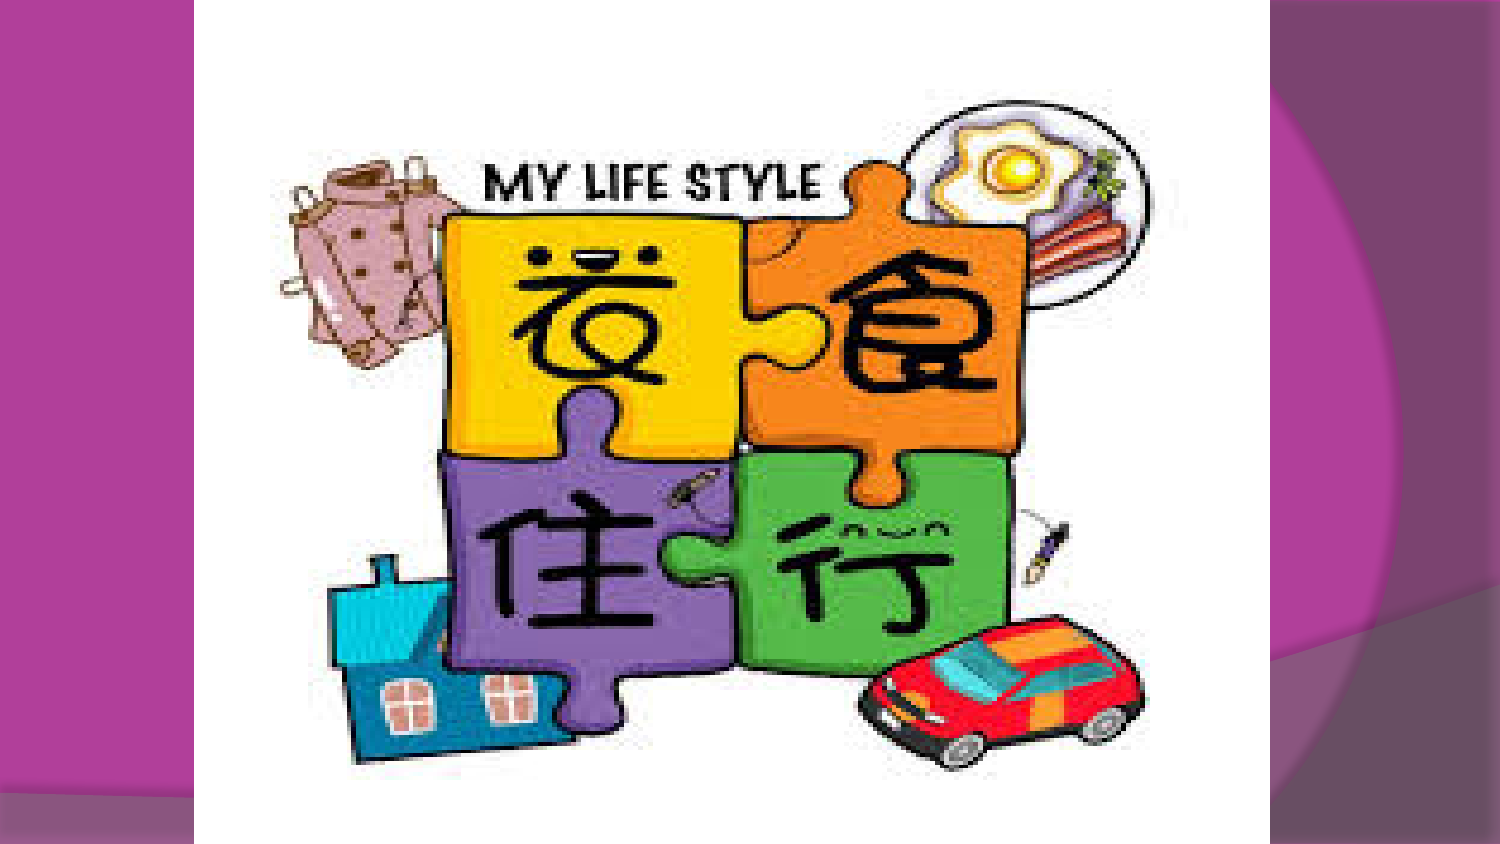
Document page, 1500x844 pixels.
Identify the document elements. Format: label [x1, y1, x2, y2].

picture [194, 0, 1270, 844]
